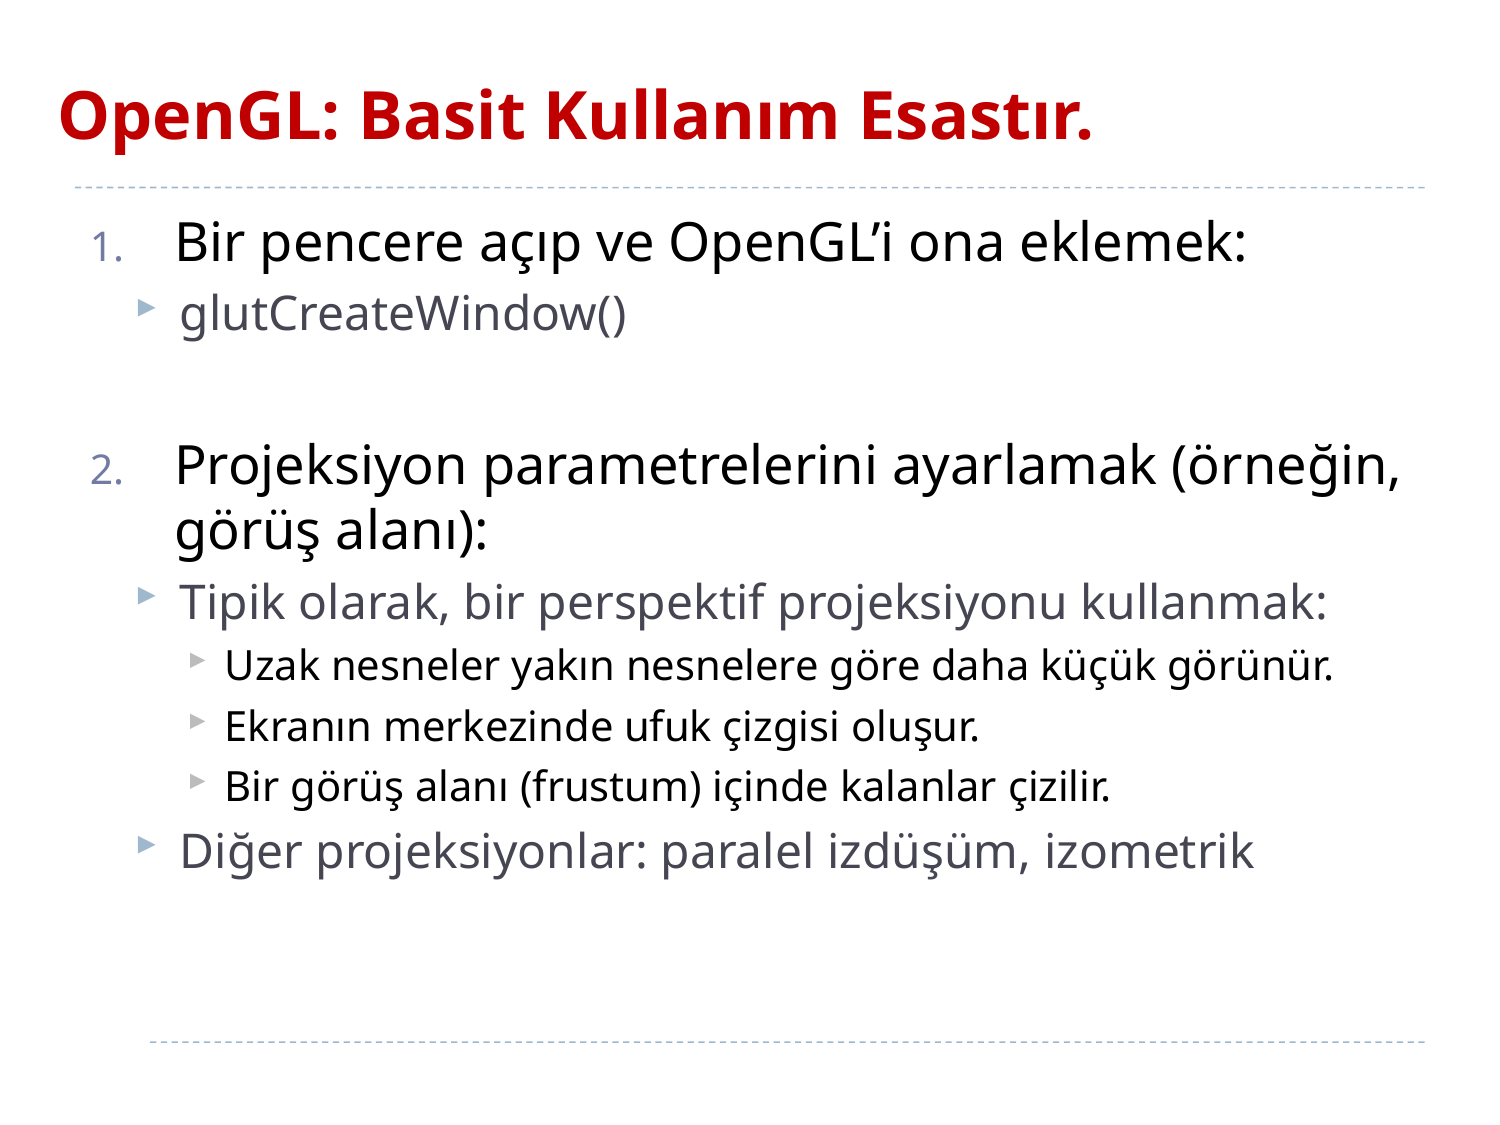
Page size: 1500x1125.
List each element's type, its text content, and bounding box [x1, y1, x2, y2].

list Bir pencere açıp ve OpenGL’i ona eklemek: glutCreateWindow() Projeksiyon parametrelerini ayarlamak (örneğin, görüş alanı): Tipik olarak, bir perspektif projeksiyonu kullanmak: Uzak nesneler yakın nesnelere göre daha küçük görünür. Ekranın merkezinde ufuk çizgisi oluşur. Bir görüş alanı (frustum) içinde kalanlar çizilir. Diğer projeksiyonlar: paralel izdüşüm, izometrik [75, 207, 1425, 1006]
title OpenGL: Basit Kullanım Esastır. [42, 19, 1450, 207]
